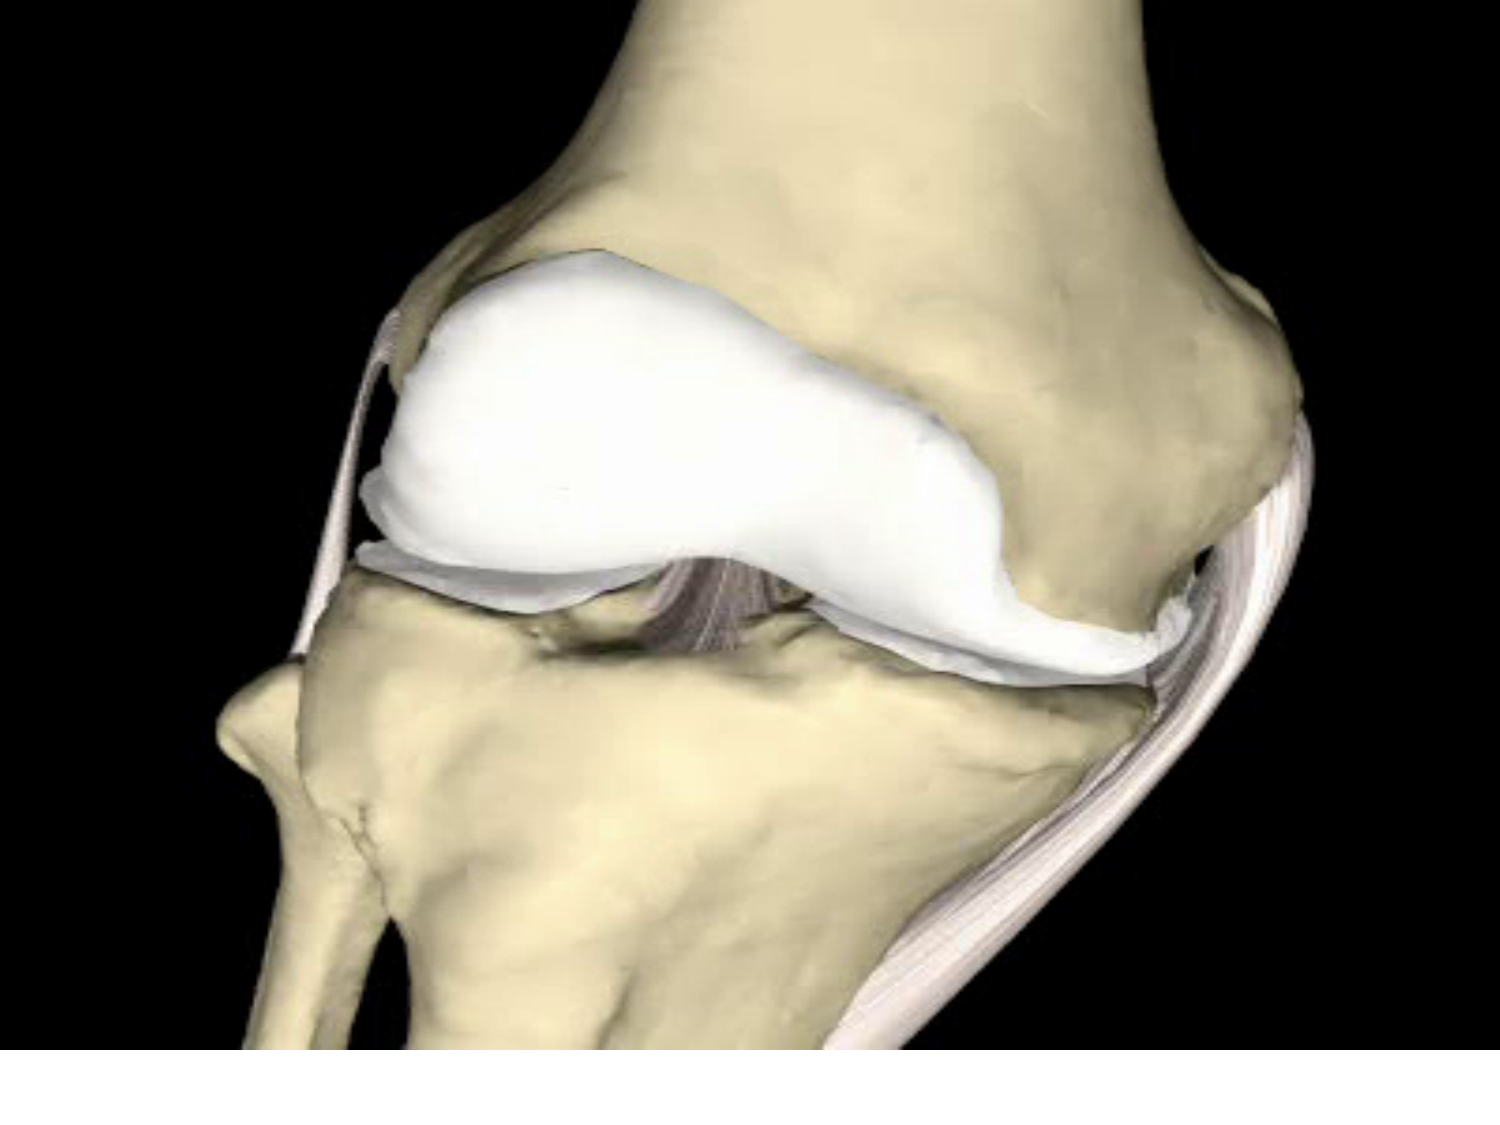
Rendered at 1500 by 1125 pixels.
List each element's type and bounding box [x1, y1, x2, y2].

list [0, 0, 1500, 1051]
